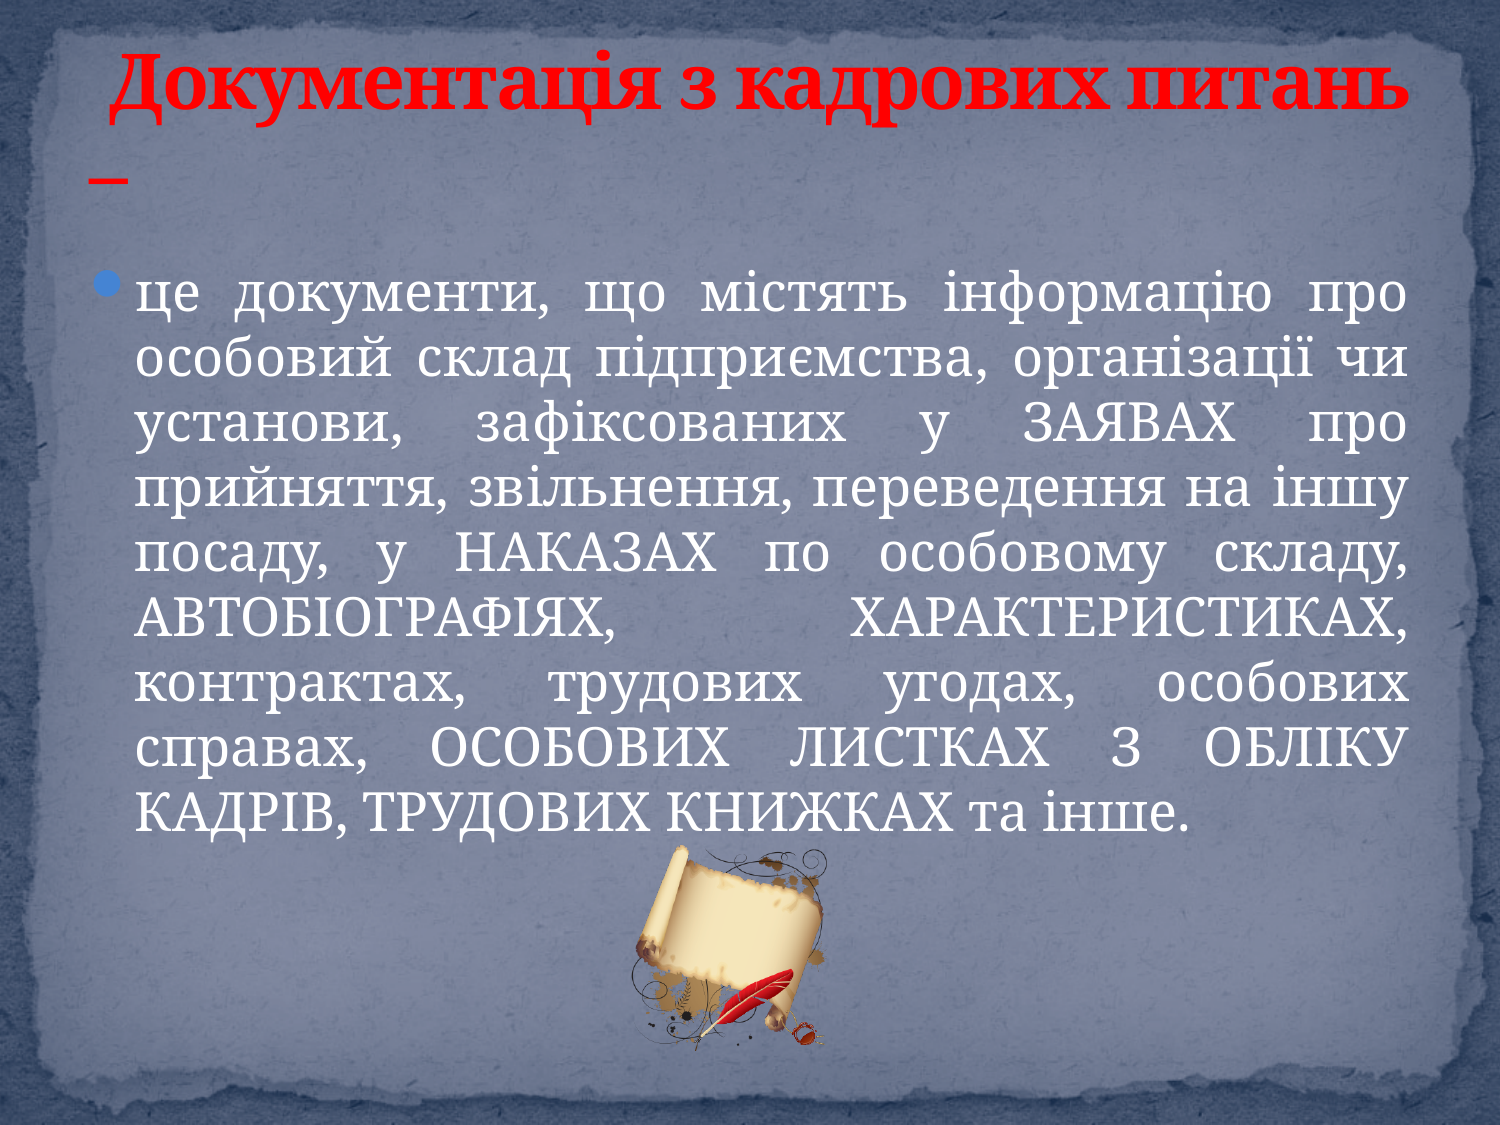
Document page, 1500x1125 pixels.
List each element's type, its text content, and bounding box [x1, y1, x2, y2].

picture [631, 845, 827, 1051]
title Документація з кадрових питань – [74, 24, 1425, 225]
list це документи, що містять інформацію про особовий склад підприємства, організації чи установи, зафіксованих у ЗАЯВАХ про прийняття, звільнення, переведення на іншу посаду, у НАКАЗАХ по особовому складу, АВТОБІОГРАФІЯХ, ХАРАКТЕРИСТИКАХ, контрактах, трудових угодах, особових справах, ОСОБОВИХ ЛИСТКАХ З ОБЛІКУ КАДРІВ, ТРУДОВИХ КНИЖКАХ та інше. [75, 249, 1425, 1000]
